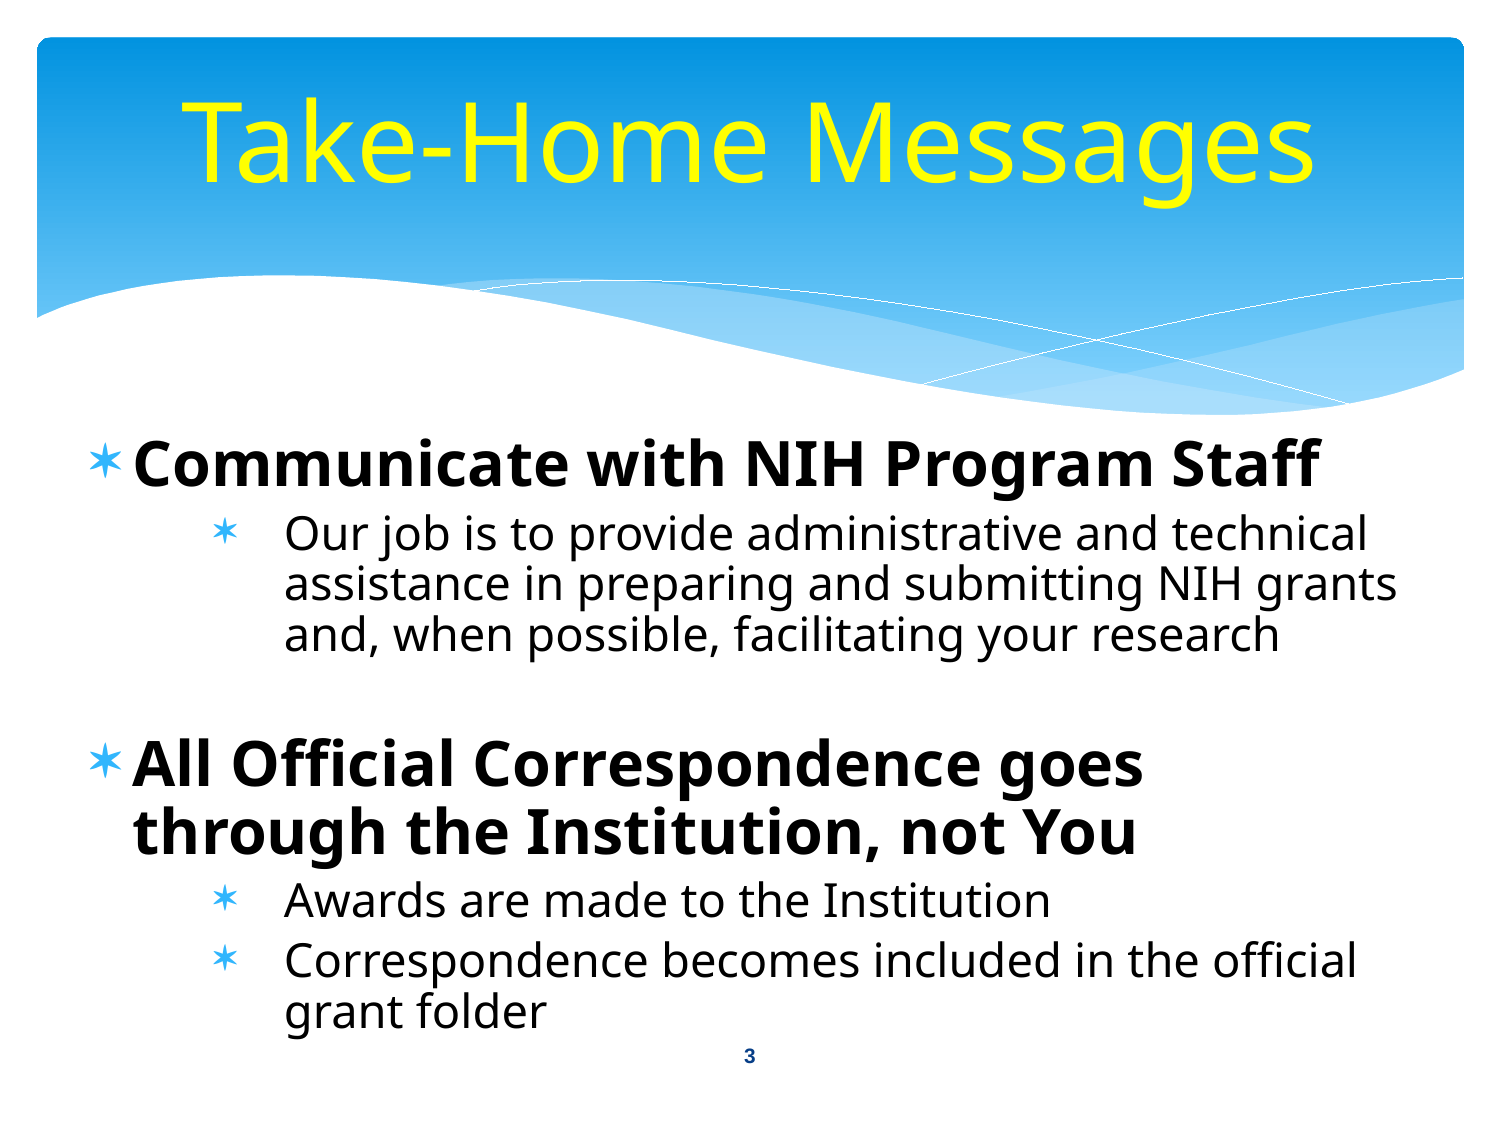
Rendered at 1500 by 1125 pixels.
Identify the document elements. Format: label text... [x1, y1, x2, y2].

slide_number 3 [654, 1025, 846, 1086]
list Communicate with NIH Program Staff Our job is to provide administrative and technical assistance in preparing and submitting NIH grants and, when possible, facilitating your research All Official Correspondence goes through the Institution, not You Awards are made to the Institution Correspondence becomes included in the official grant folder [75, 425, 1425, 1088]
title Take-Home Messages [75, 62, 1425, 213]
